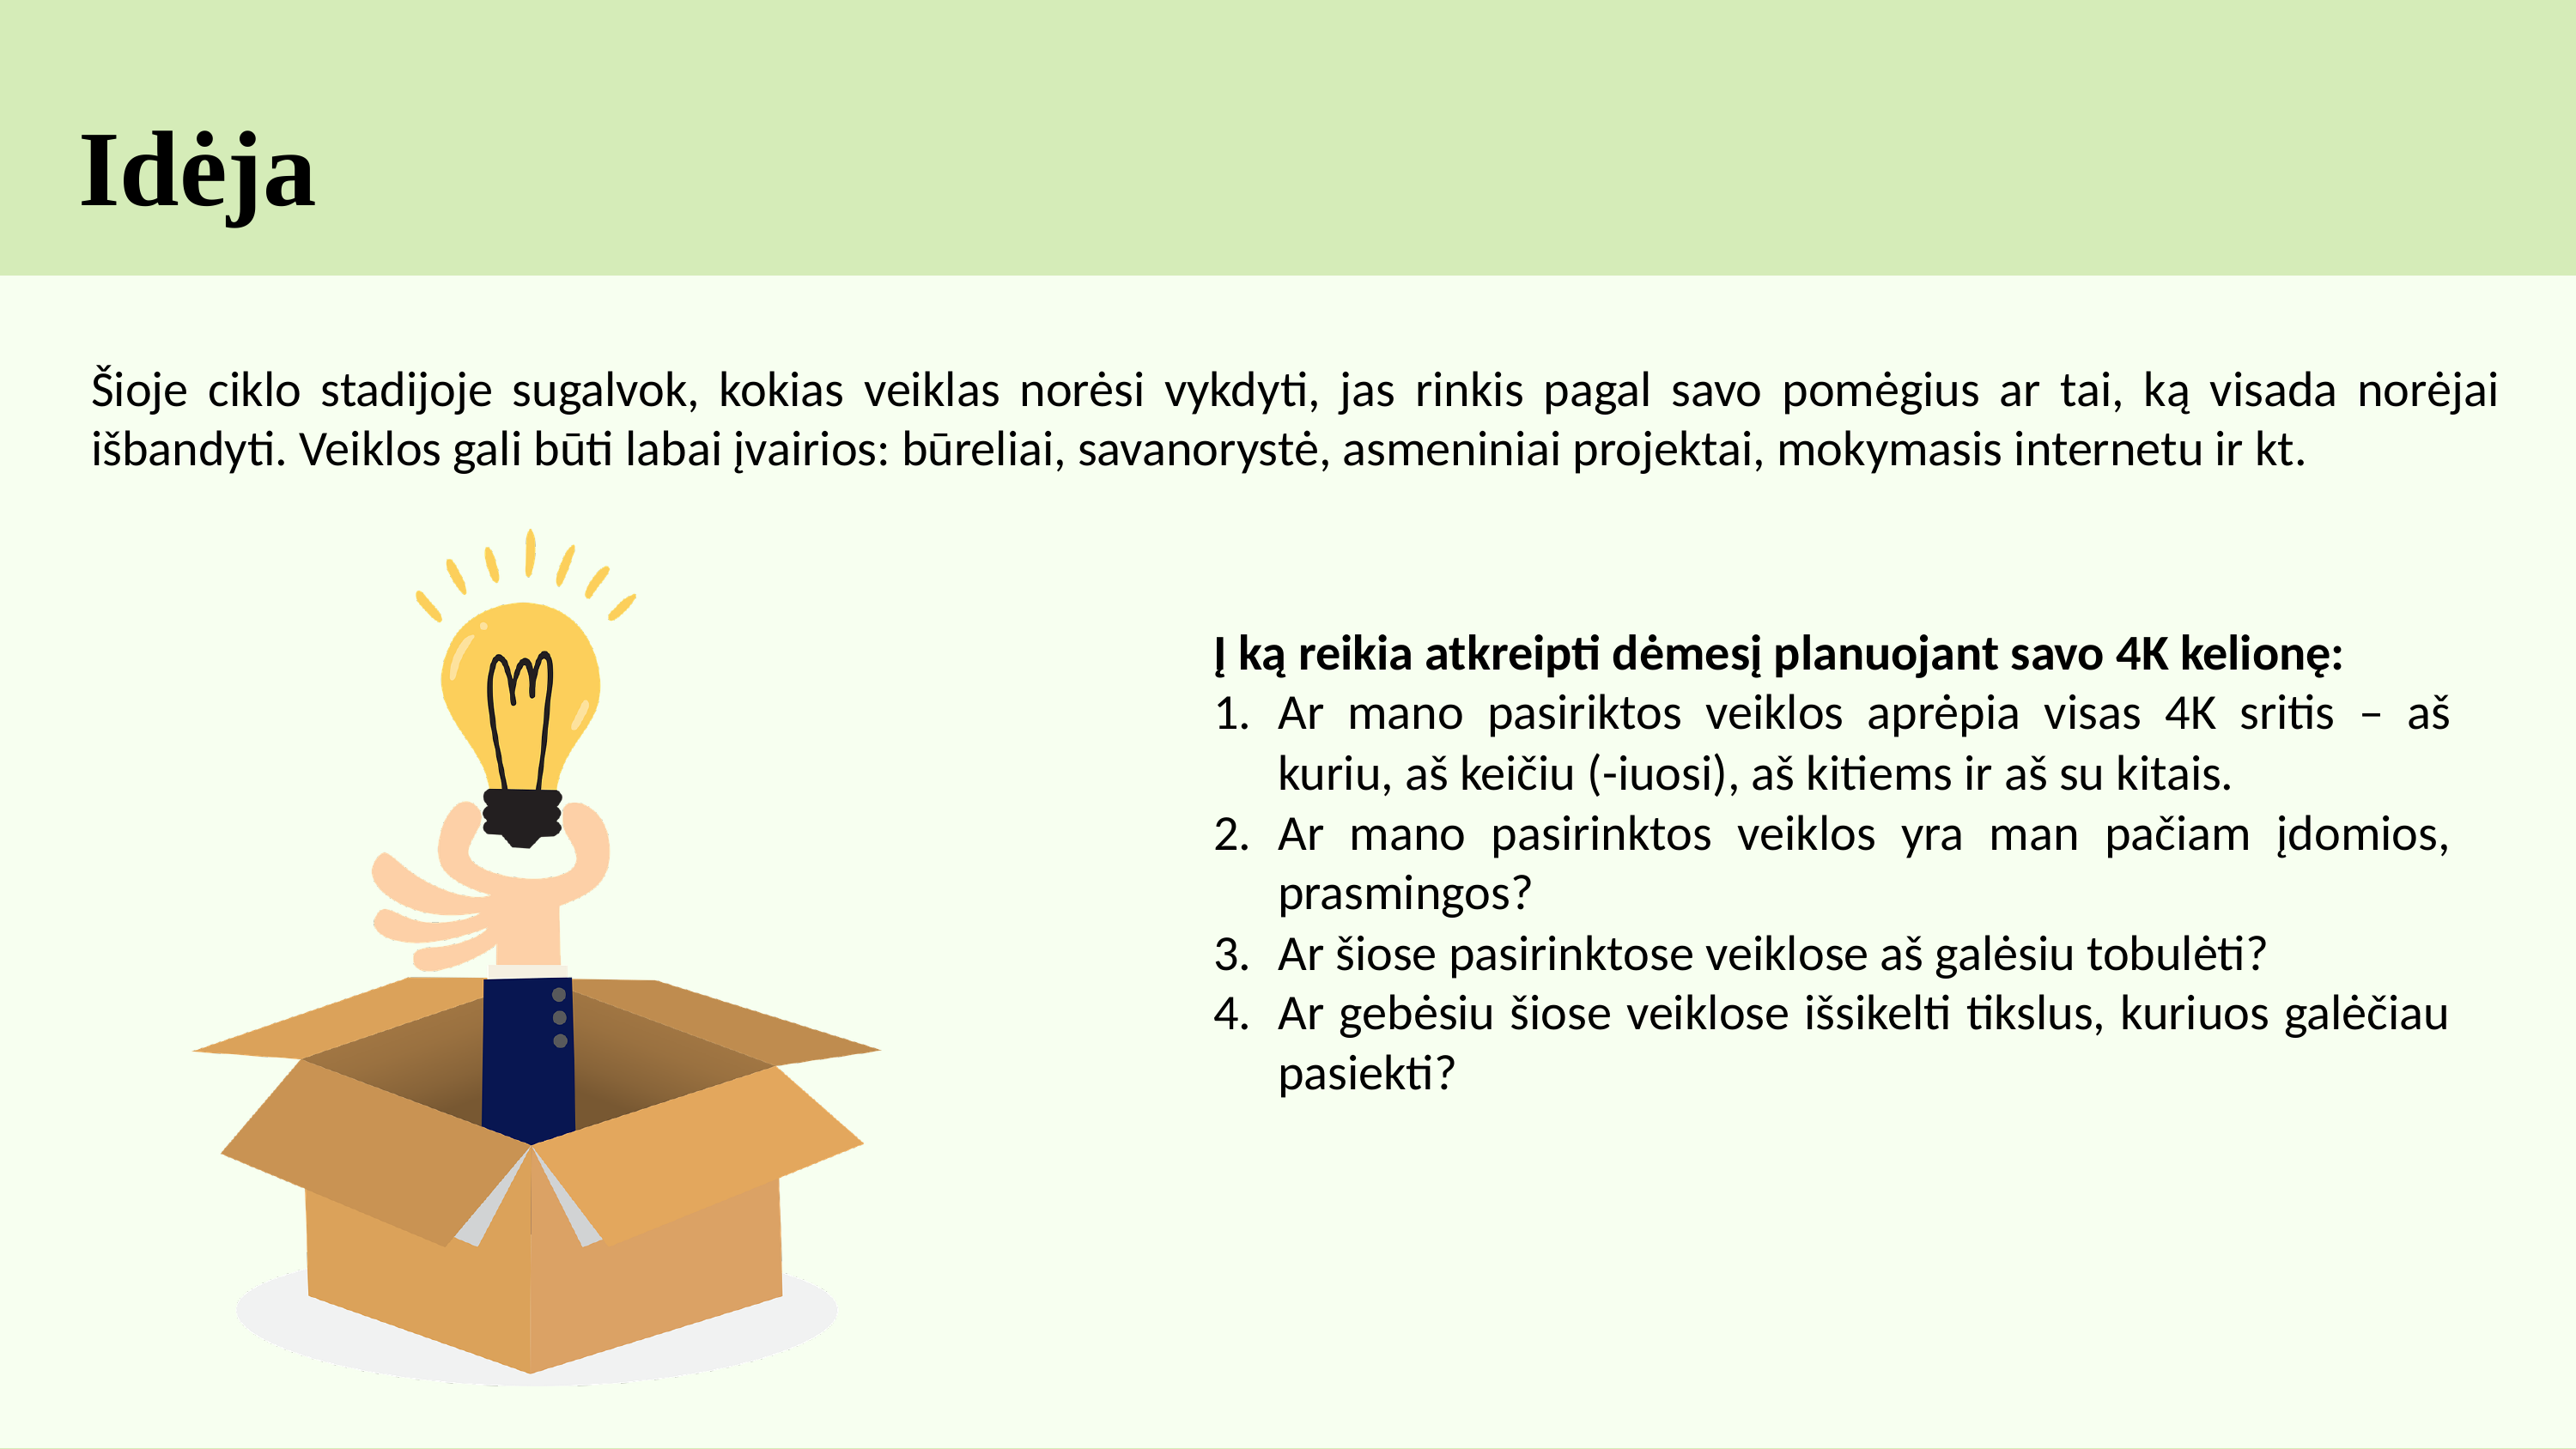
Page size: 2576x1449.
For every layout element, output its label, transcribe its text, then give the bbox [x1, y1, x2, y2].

text_box [0, 275, 2576, 1449]
text_box Idėja [78, 46, 2324, 227]
picture [191, 529, 883, 1386]
text_box Šioje ciklo stadijoje sugalvok, kokias veiklas norėsi vykdyti, jas rinkis pagal savo pomėgius ar tai, ką visada norėjai išbandyti. Veiklos gali būti labai įvairios: būreliai, savanorystė, asmeniniai projektai, mokymasis internetu ir kt. [78, 349, 2514, 482]
text_box Į ką reikia atkreipti dėmesį planuojant savo 4K kelionę: Ar mano pasiriktos veiklos aprėpia visas 4K sritis – aš kuriu, aš keičiu (-iuosi), aš kitiems ir aš su kitais. Ar mano pasirinktos veiklos yra man pačiam įdomios, prasmingos? Ar šiose pasirinktose veiklose aš galėsiu tobulėti? Ar gebėsiu šiose veiklose išsikelti tikslus, kuriuos galėčiau pasiekti? [1200, 613, 2464, 1106]
